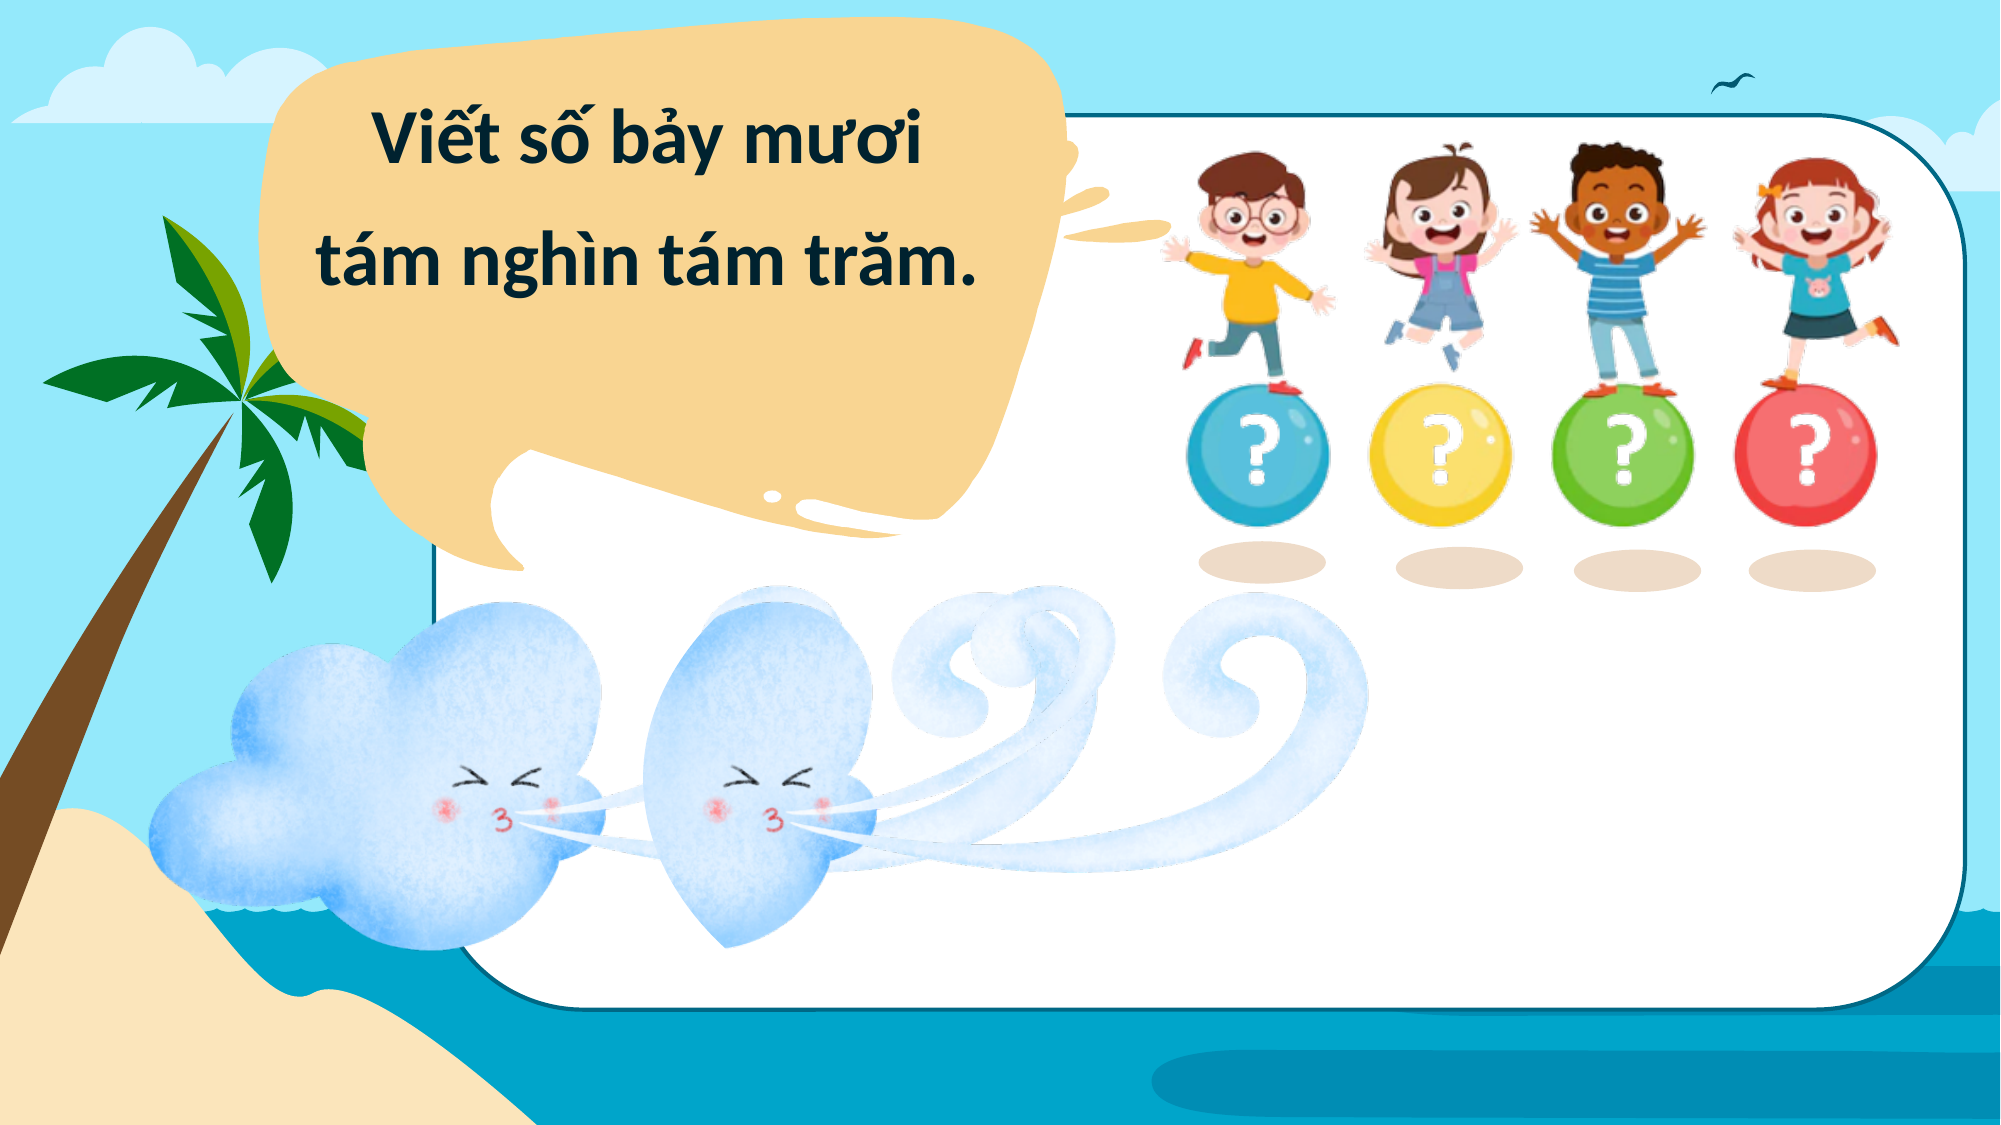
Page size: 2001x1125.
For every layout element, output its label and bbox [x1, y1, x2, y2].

text_box [1488, 221, 1968, 1012]
text_box [258, 16, 1151, 572]
picture [100, 491, 1484, 1076]
text_box [1156, 0, 1956, 685]
